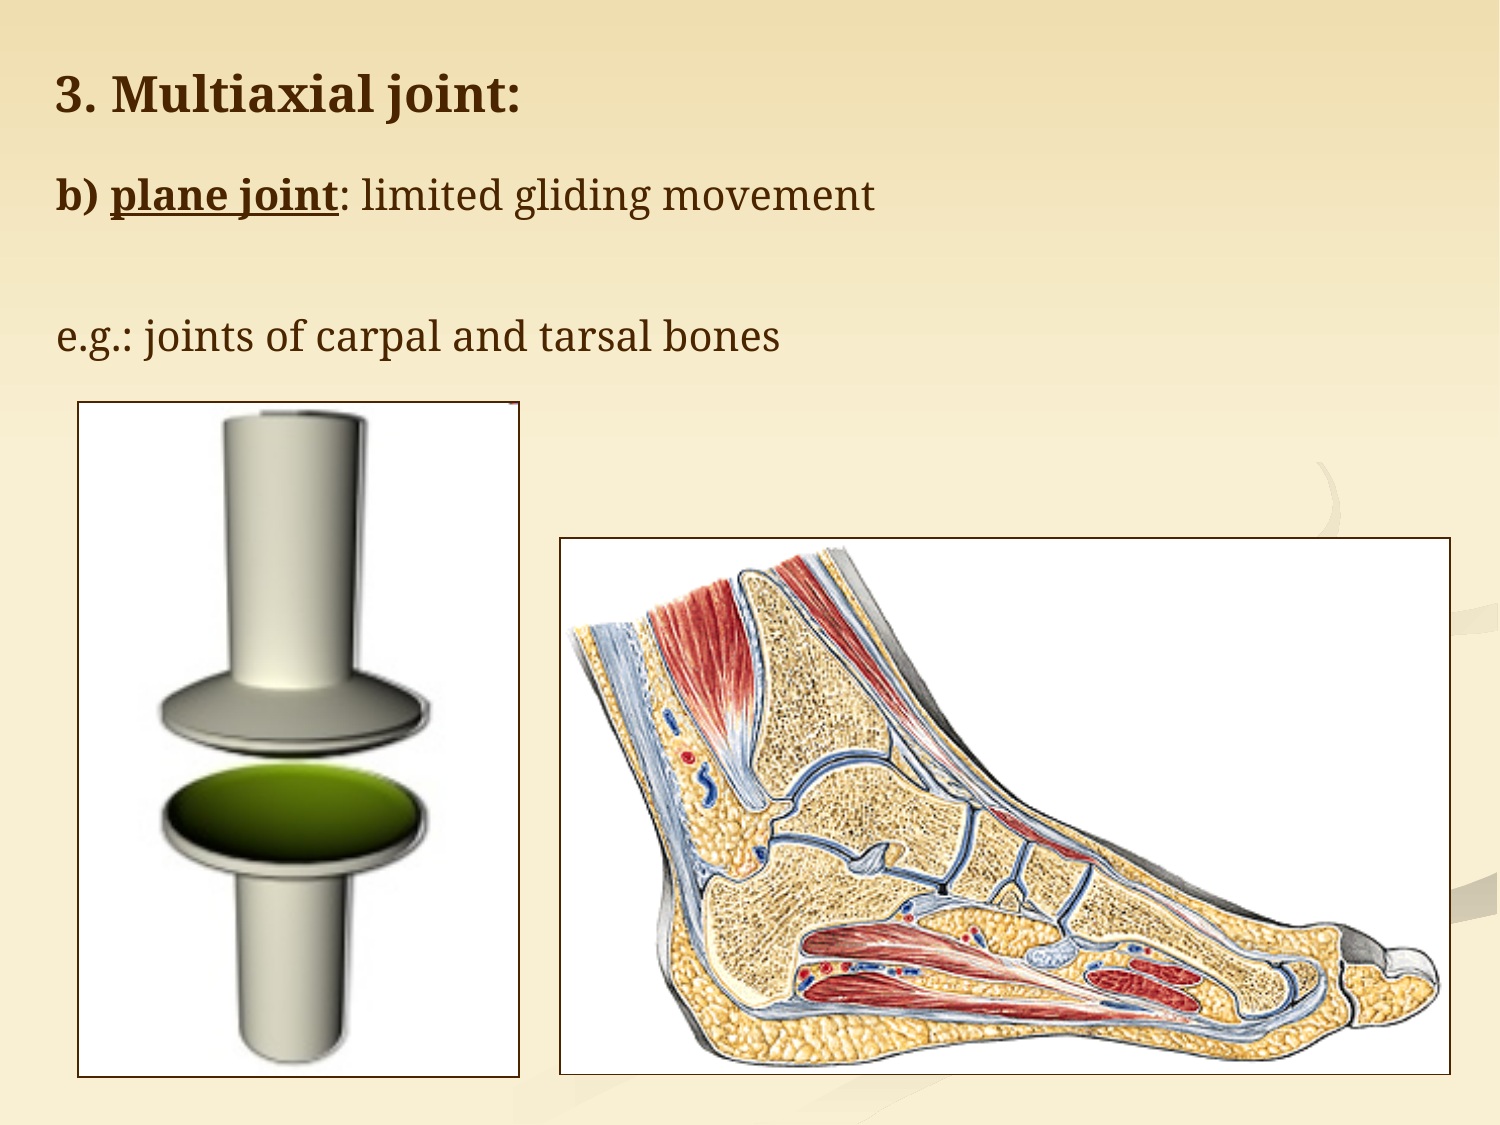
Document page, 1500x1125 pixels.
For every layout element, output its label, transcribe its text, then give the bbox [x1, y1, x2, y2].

picture [560, 538, 1450, 1074]
text_box b) plane joint: limited gliding movement e.g.: joints of carpal and tarsal bones [41, 160, 1500, 368]
picture [78, 402, 519, 1076]
text_box 3. Multiaxial joint: [41, 54, 940, 130]
